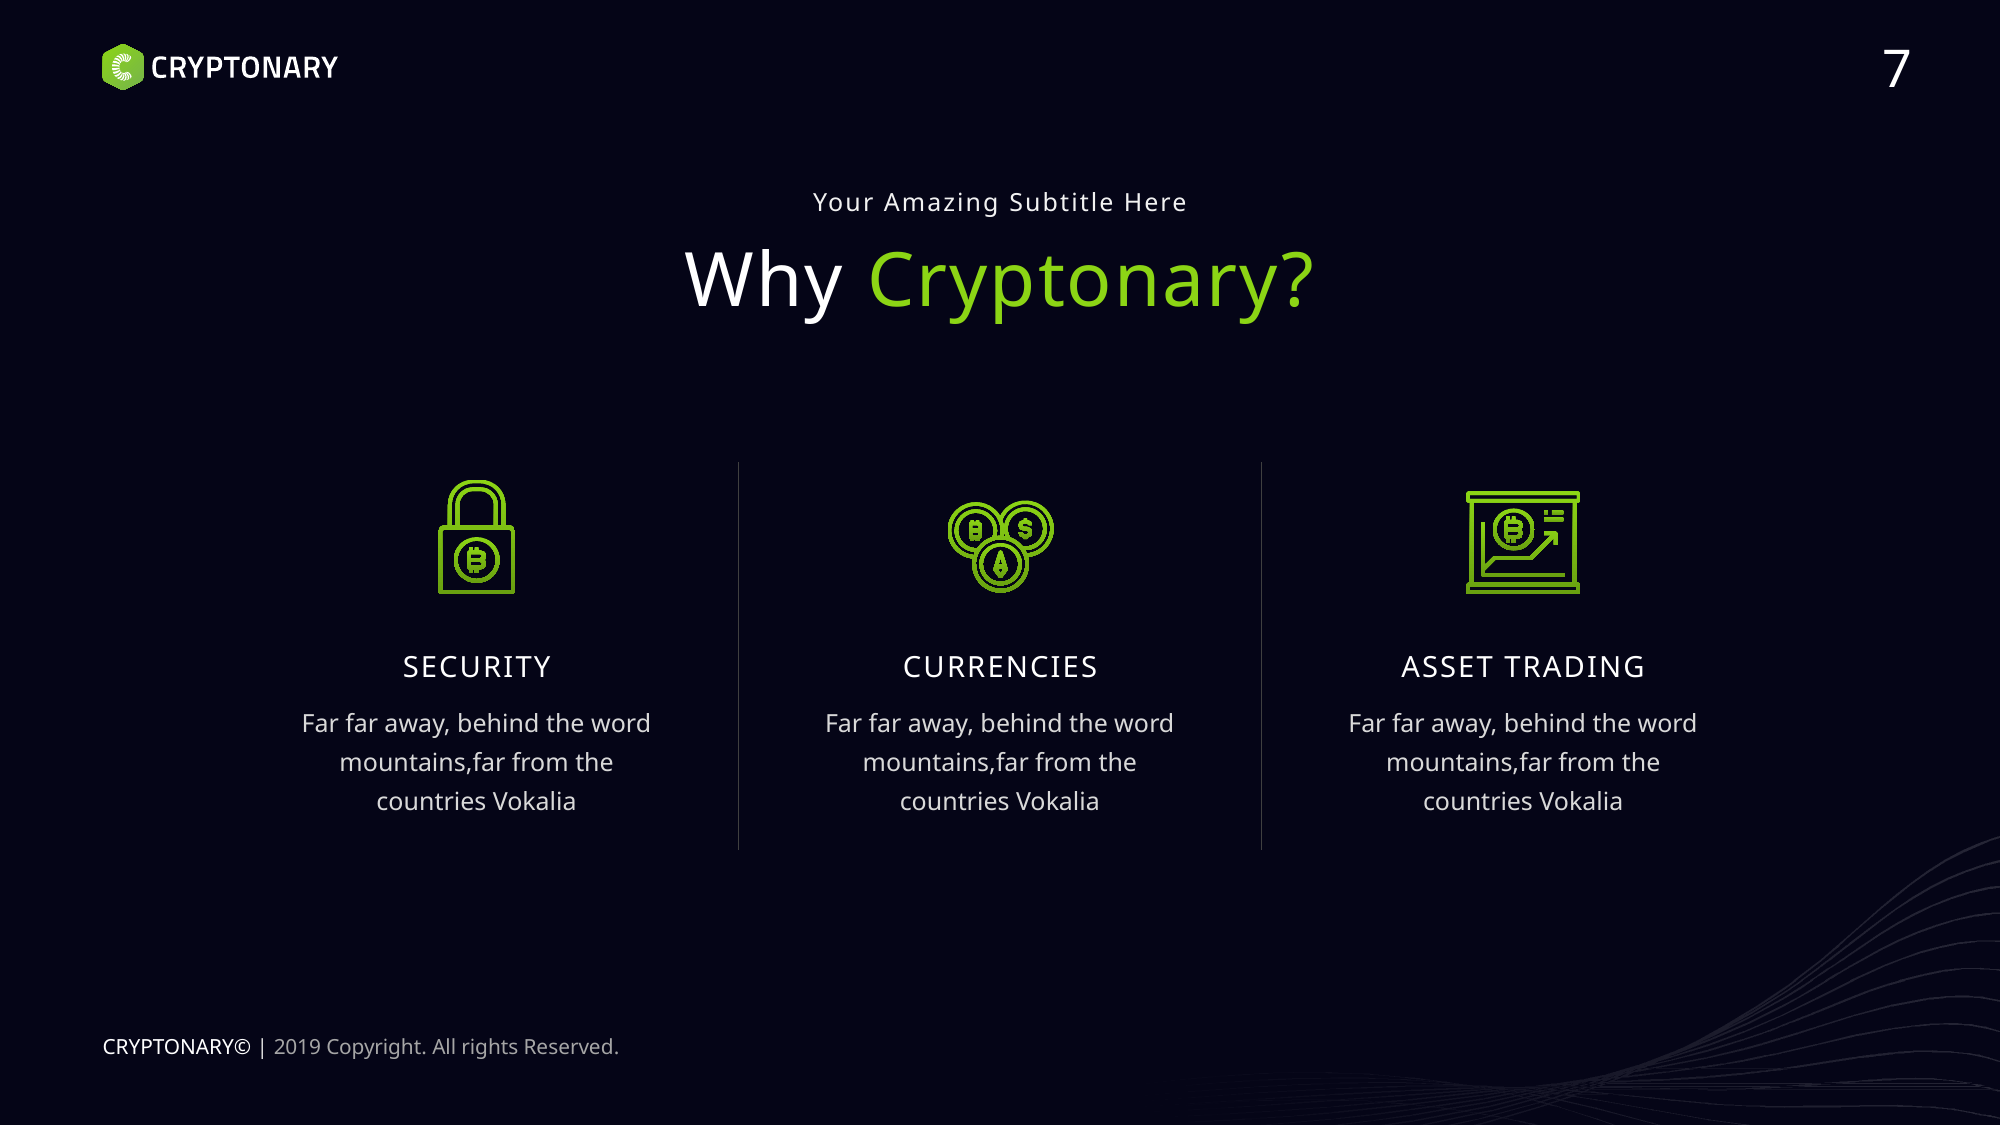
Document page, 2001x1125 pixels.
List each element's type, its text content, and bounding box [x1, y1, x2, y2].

text_box Far far away, behind the word mountains,far from the countries Vokalia [285, 690, 669, 823]
text_box ASSET TRADING [1331, 640, 1715, 690]
text_box Why Cryptonary? [243, 223, 1757, 329]
text_box CURRENCIES [808, 640, 1192, 690]
text_box Far far away, behind the word mountains,far from the countries Vokalia [1331, 690, 1715, 823]
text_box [1465, 491, 1581, 595]
text_box Your Amazing Subtitle Here [784, 179, 1216, 224]
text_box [946, 498, 1054, 595]
text_box Far far away, behind the word mountains,far from the countries Vokalia [808, 690, 1192, 823]
text_box SECURITY [285, 640, 669, 690]
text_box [438, 479, 515, 595]
